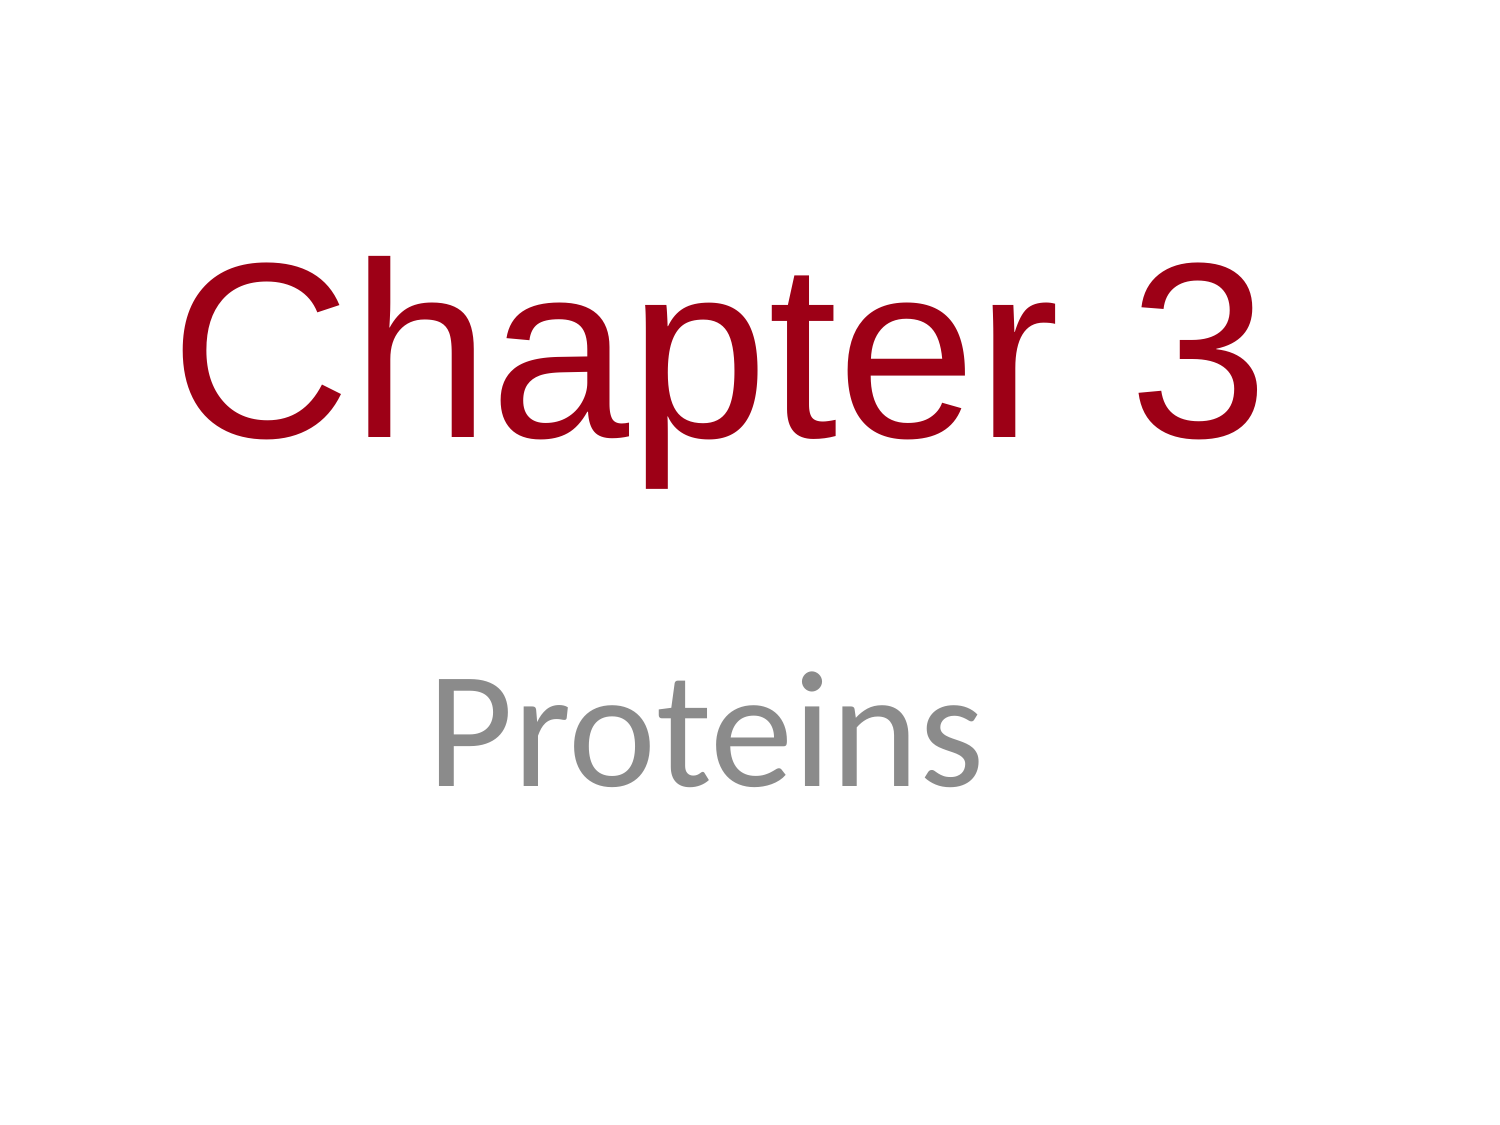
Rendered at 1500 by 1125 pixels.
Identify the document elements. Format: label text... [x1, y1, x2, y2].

text_box Chapter 3 [86, 180, 1500, 495]
subtitle Proteins [200, 612, 1250, 900]
